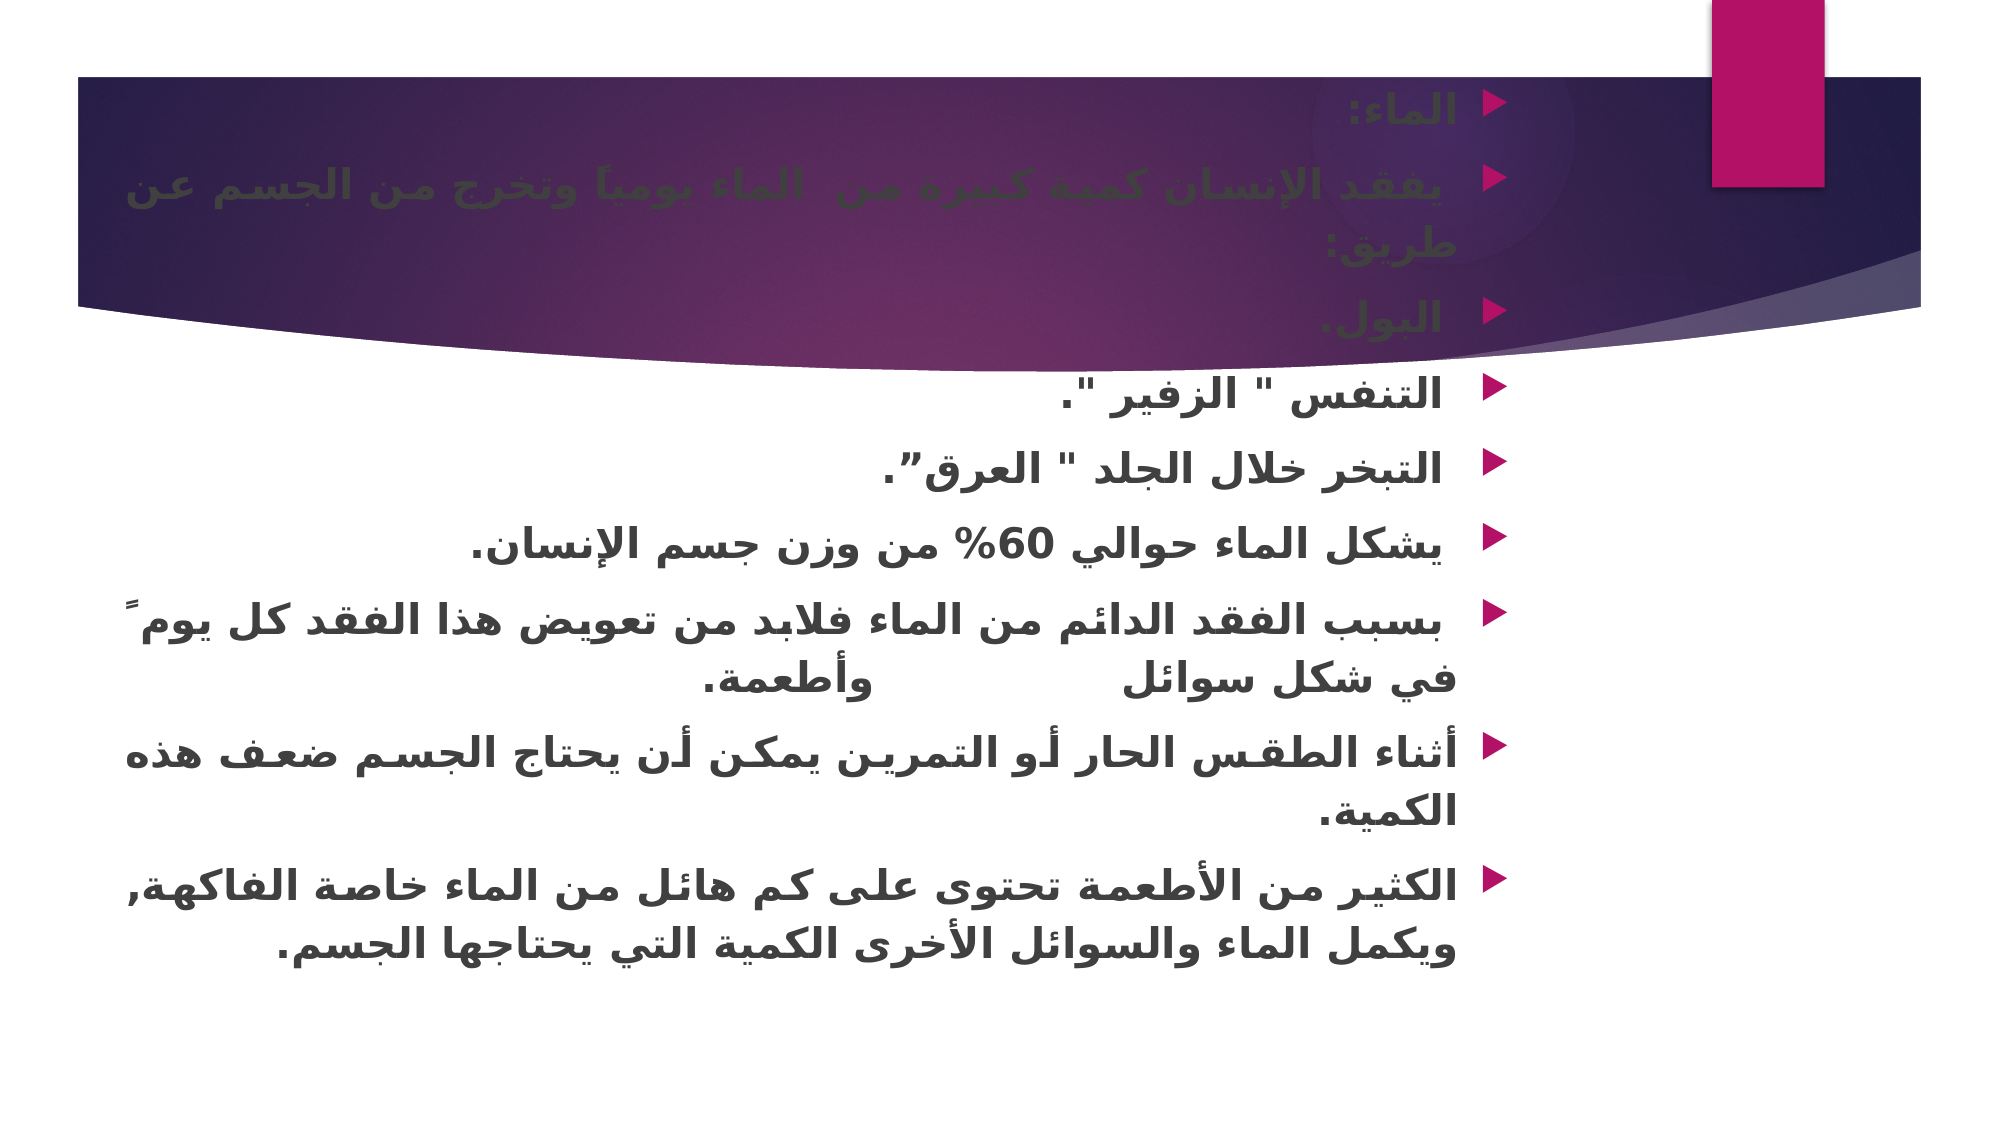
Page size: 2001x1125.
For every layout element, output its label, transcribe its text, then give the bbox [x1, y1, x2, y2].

list الماء: يفقد الإنسان كمية كبيرة من الماء يومياً وتخرج من الجسم عن طريق: البول. التنفس " الزفير ". التبخر خلال الجلد " العرق”. يشكل الماء حوالي 60% من وزن جسم الإنسان. بسبب الفقد الدائم من الماء فلابد من تعويض هذا الفقد كل يوم ً في شكل سوائل وأطعمة. أثناء الطقس الحار أو التمرين يمكن أن يحتاج الجسم ضعف هذه الكمية. الكثير من الأطعمة تحتوى على كم هائل من الماء خاصة الفاكهة, ويكمل الماء والسوائل الأخرى الكمية التي يحتاجها الجسم. [111, 67, 1522, 991]
